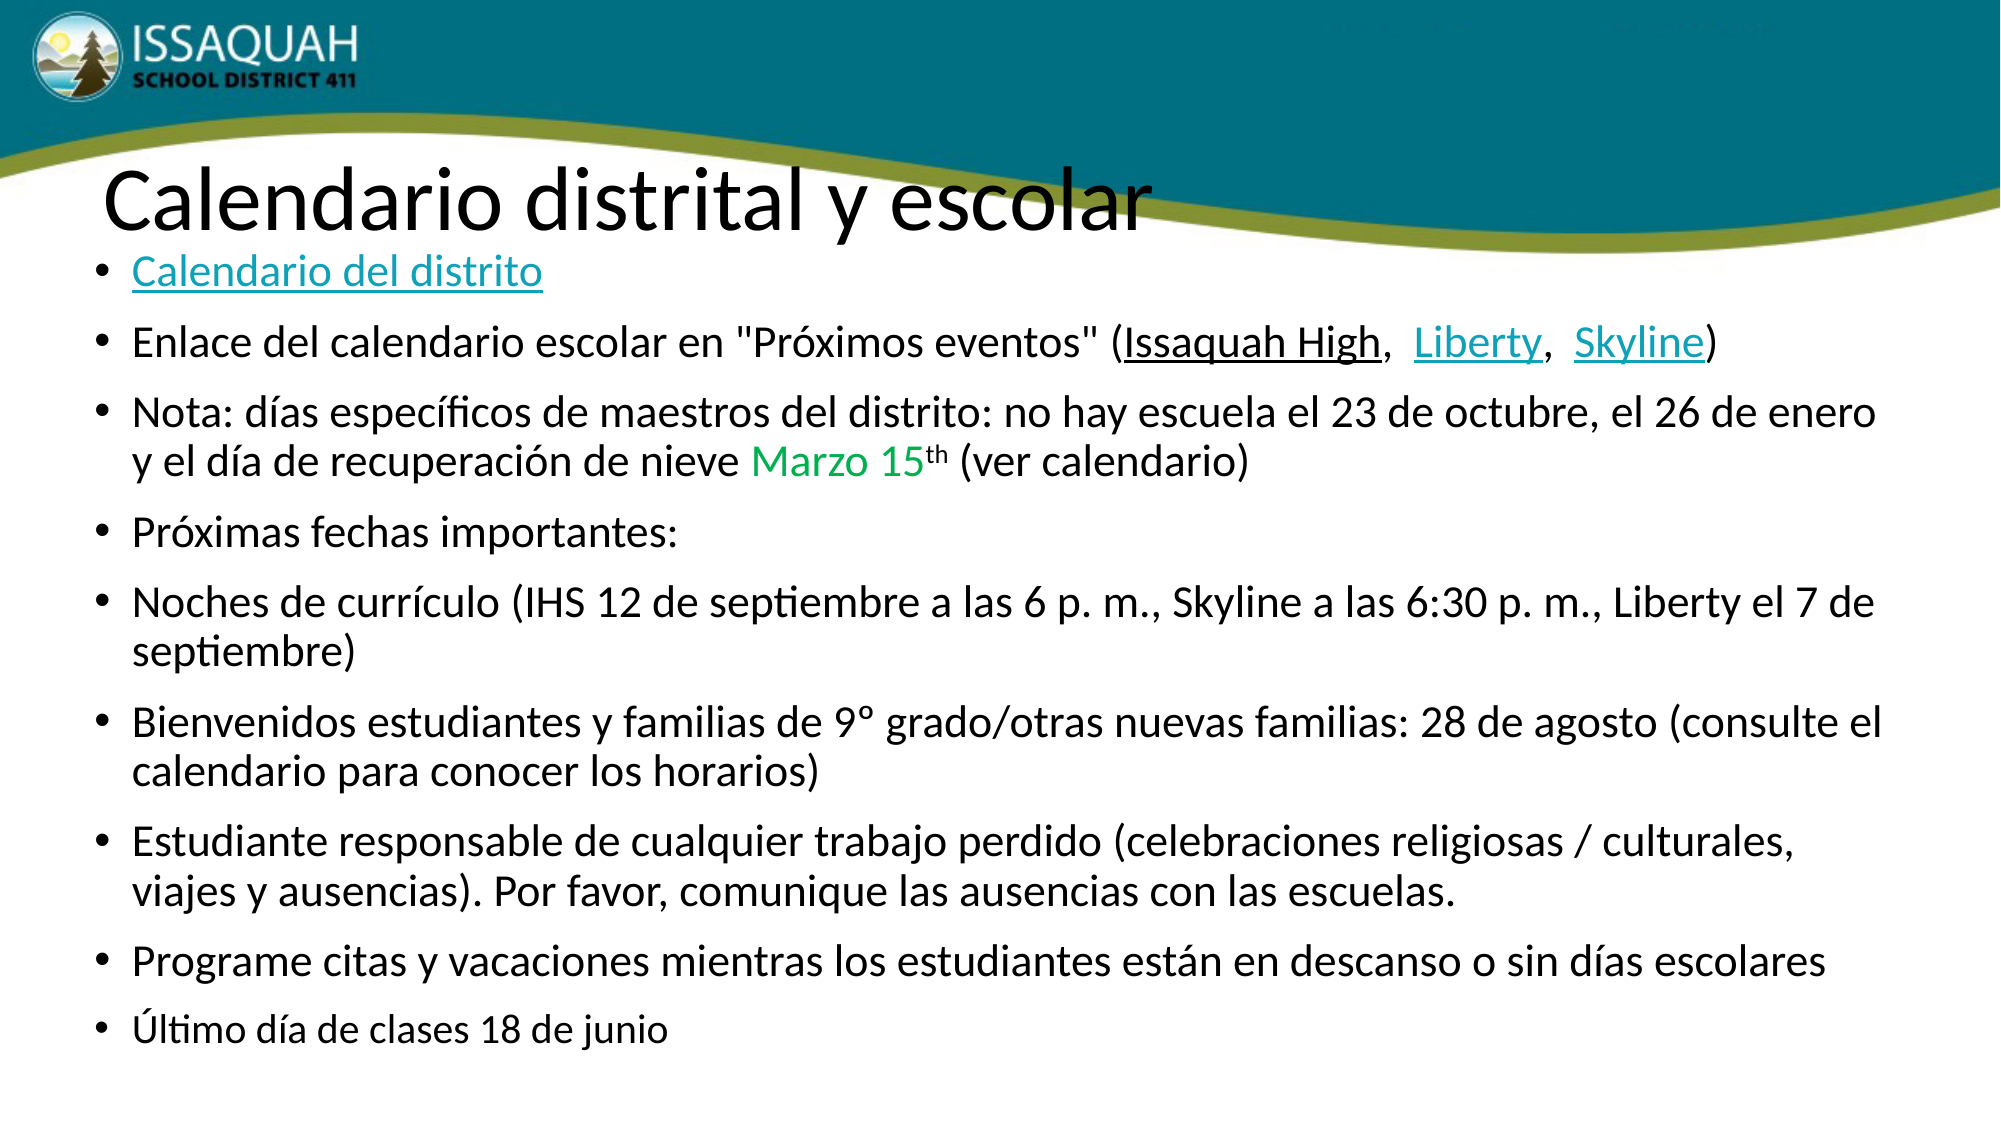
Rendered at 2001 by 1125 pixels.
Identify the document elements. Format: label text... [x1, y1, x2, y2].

picture [0, 0, 2001, 1125]
title Calendario distrital y escolar [88, 130, 1814, 239]
list Calendario del distrito Enlace del calendario escolar en "Próximos eventos" (Issaquah High, Liberty, Skyline) Nota: días específicos de maestros del distrito: no hay escuela el 23 de octubre, el 26 de enero y el día de recuperación de nieve Marzo 15th (ver calendario) Próximas fechas importantes: Noches de currículo (IHS 12 de septiembre a las 6 p. m., Skyline a las 6:30 p. m., Liberty el 7 de septiembre) Bienvenidos estudiantes y familias de 9º grado/otras nuevas familias: 28 de agosto (consulte el calendario para conocer los horarios) Estudiante responsable de cualquier trabajo perdido (celebraciones religiosas / culturales, viajes y ausencias). Por favor, comunique las ausencias con las escuelas. Programe citas y vacaciones mientras los estudiantes están en descanso o sin días escolares Último día de clases 18 de junio [79, 239, 1921, 886]
